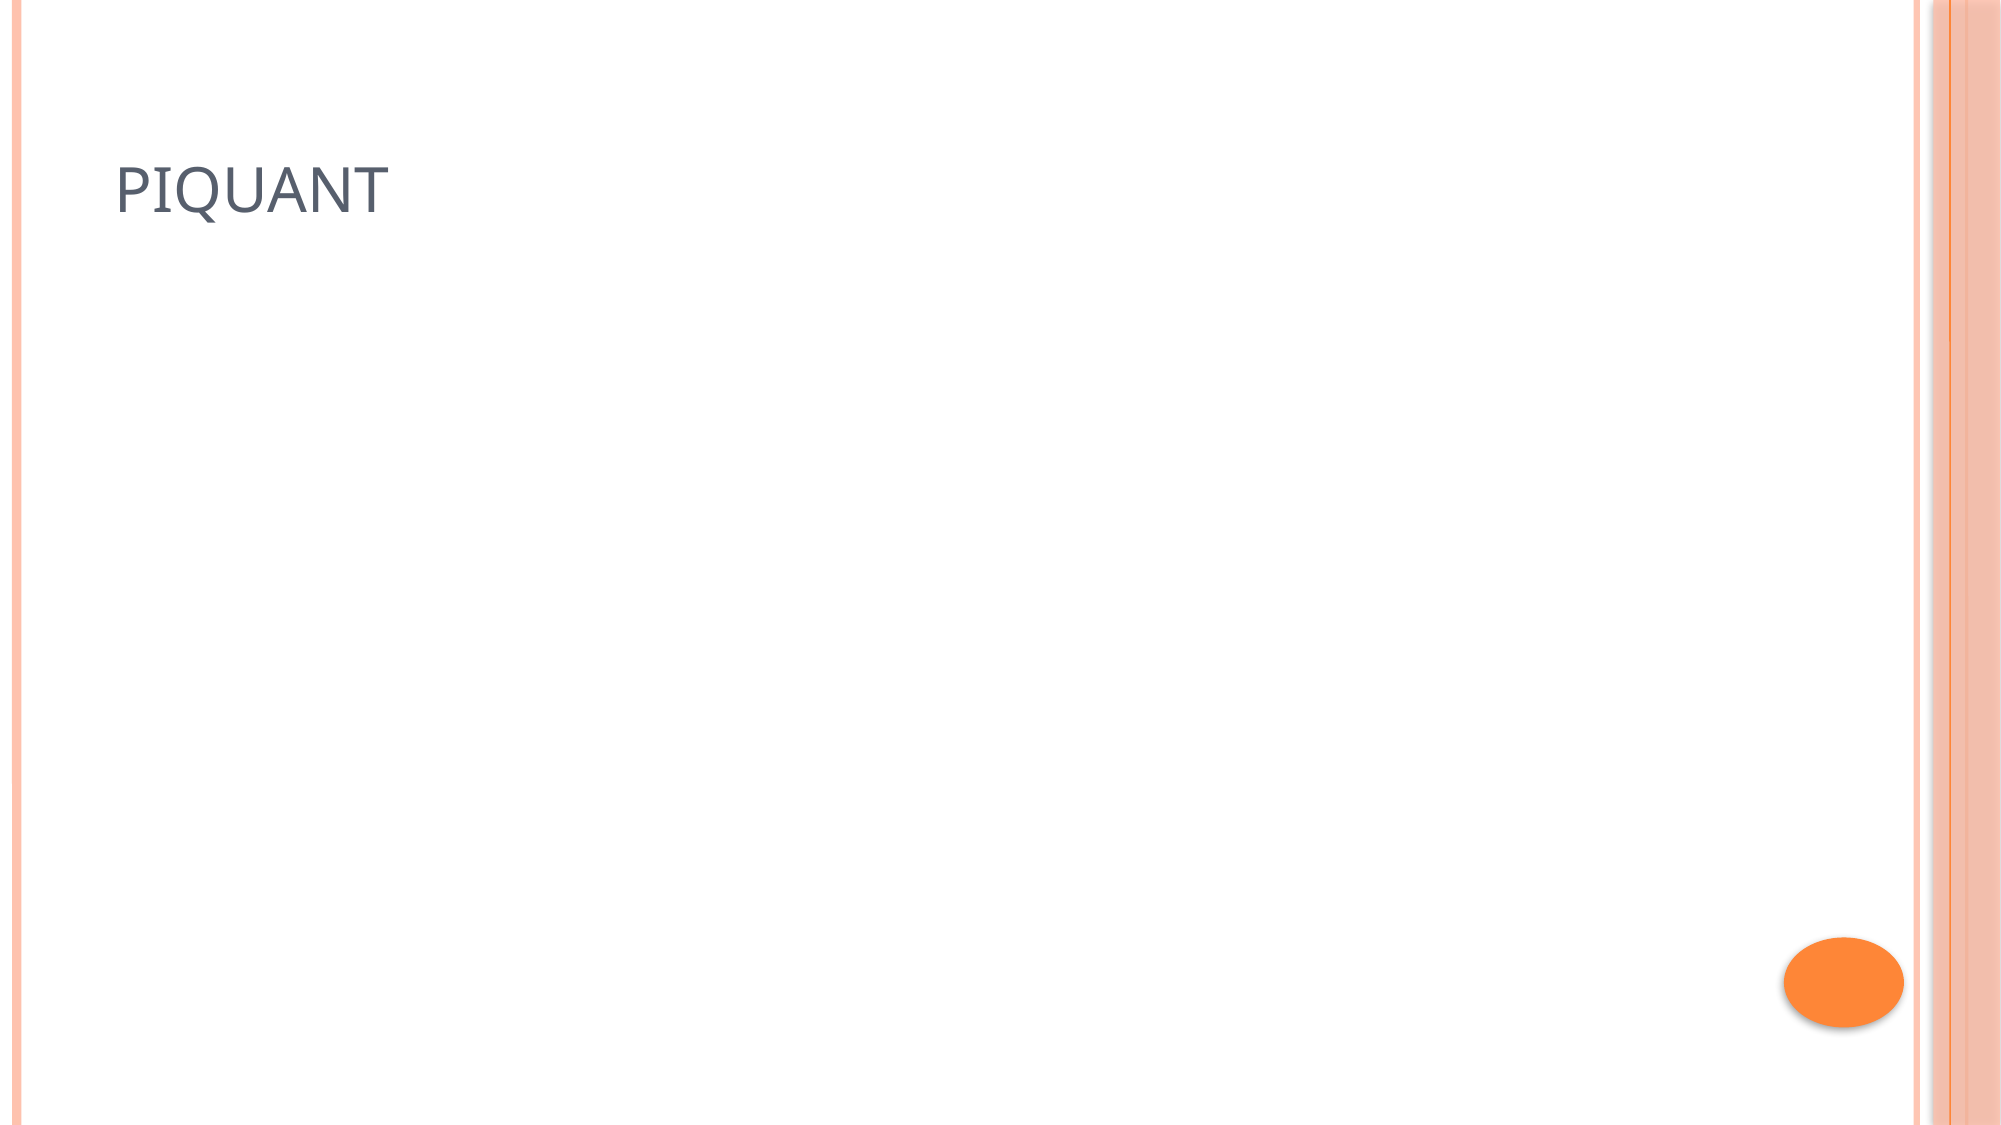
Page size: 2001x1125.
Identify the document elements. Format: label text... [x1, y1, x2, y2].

title Piquant [99, 45, 1734, 233]
